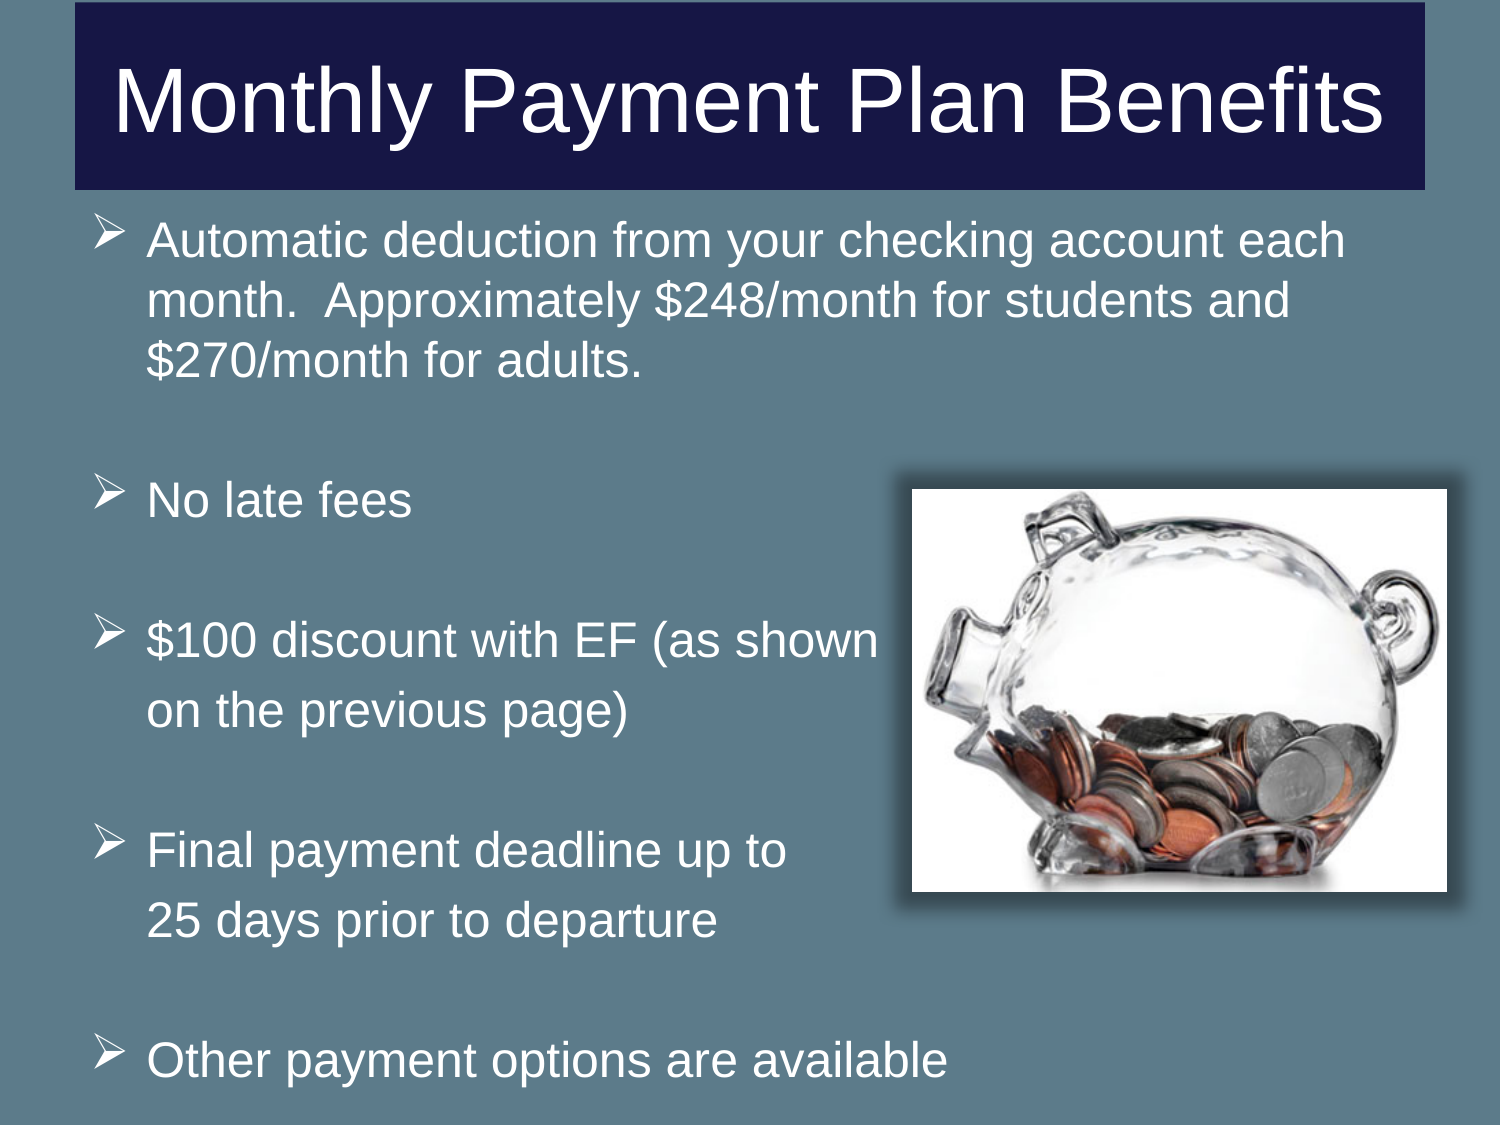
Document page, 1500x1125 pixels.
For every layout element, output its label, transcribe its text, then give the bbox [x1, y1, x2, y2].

picture [912, 489, 1448, 892]
title Monthly Payment Plan Benefits [75, 2, 1425, 190]
list Automatic deduction from your checking account each month. Approximately $248/month for students and $270/month for adults. No late fees $100 discount with EF (as shown on the previous page) Final payment deadline up to 25 days prior to departure Other payment options are available [75, 200, 1425, 943]
